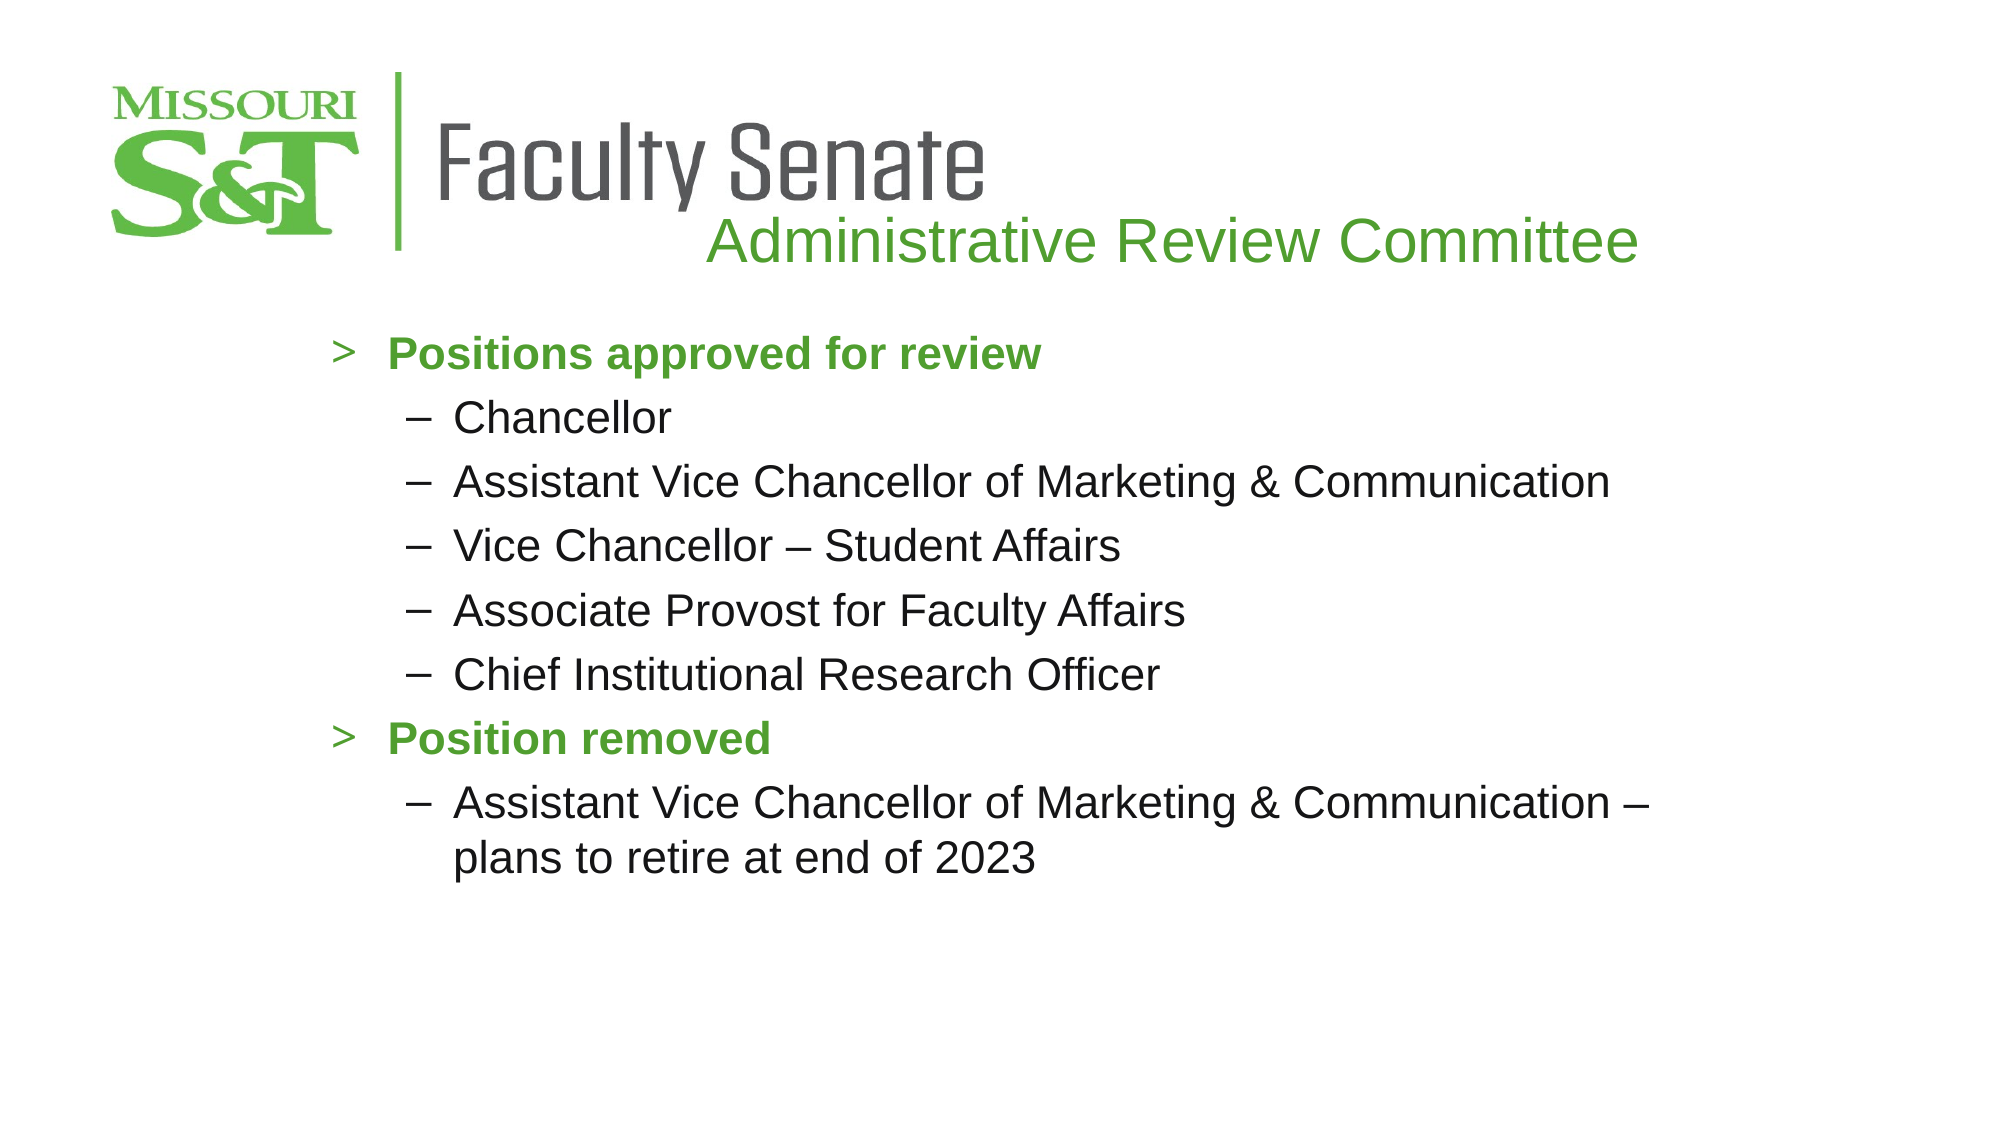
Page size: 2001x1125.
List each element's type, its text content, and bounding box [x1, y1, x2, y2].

list Positions approved for review Chancellor Assistant Vice Chancellor of Marketing & Communication Vice Chancellor – Student Affairs Associate Provost for Faculty Affairs Chief Institutional Research Officer Position removed Assistant Vice Chancellor of Marketing & Communication – plans to retire at end of 2023 [316, 316, 1706, 924]
picture [111, 72, 983, 251]
list Administrative Review Committee [691, 201, 1706, 293]
